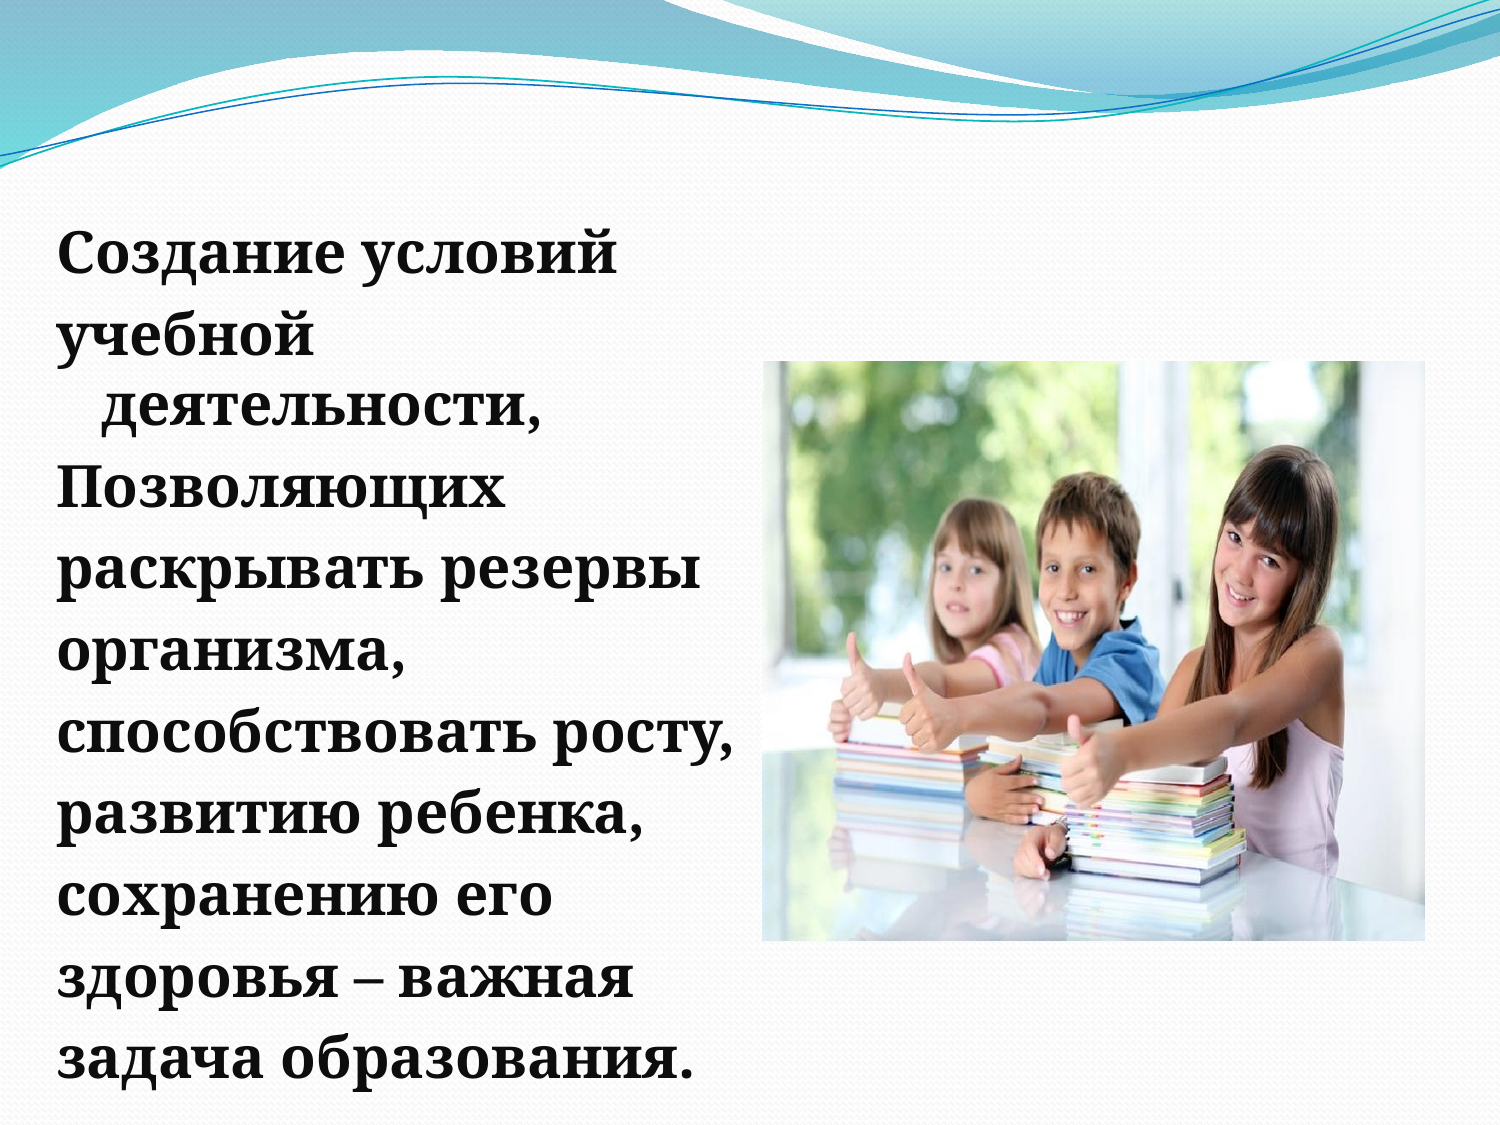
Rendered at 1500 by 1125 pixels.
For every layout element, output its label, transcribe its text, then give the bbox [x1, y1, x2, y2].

list Создание условий учебной деятельности, Позволяющих раскрывать резервы организма, способствовать росту, развитию ребенка, сохранению его здоровья – важная задача образования. [41, 208, 762, 1071]
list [762, 361, 1426, 941]
